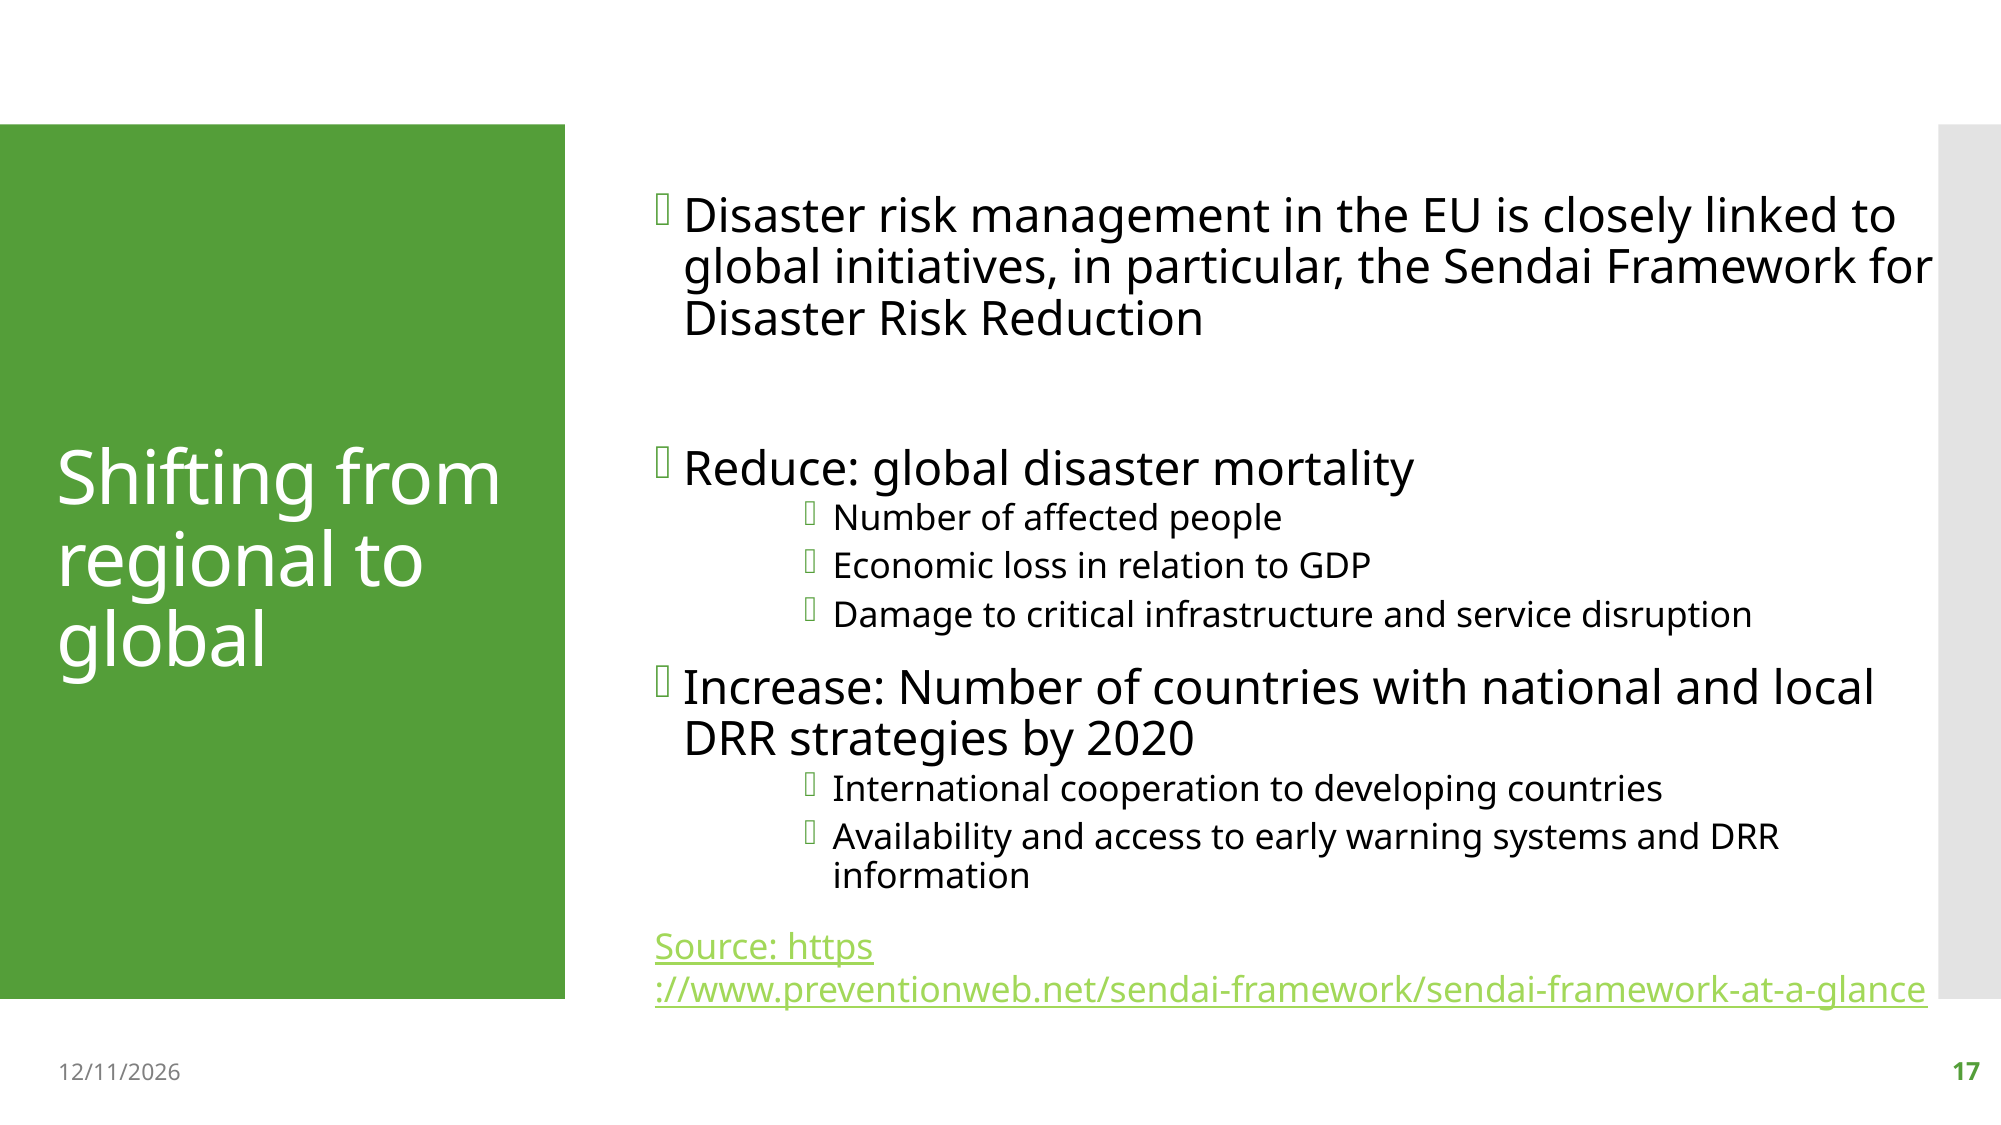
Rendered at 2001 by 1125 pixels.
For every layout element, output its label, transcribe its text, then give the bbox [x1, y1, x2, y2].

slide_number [43, 1042, 493, 1103]
list Disaster risk management in the EU is closely linked to global initiatives, in particular, the Sendai Framework for Disaster Risk Reduction Reduce: global disaster mortality Number of affected people Economic loss in relation to GDP Damage to critical infrastructure and service disruption Increase: Number of countries with national and local DRR strategies by 2020 International cooperation to developing countries Availability and access to early warning systems and DRR information Source: https://www.preventionweb.net/sendai-framework/sendai-framework-at-a-glance [639, 184, 1952, 1025]
slide_number 17 [1744, 1042, 1996, 1103]
title Shifting from regional to global [41, 184, 525, 940]
